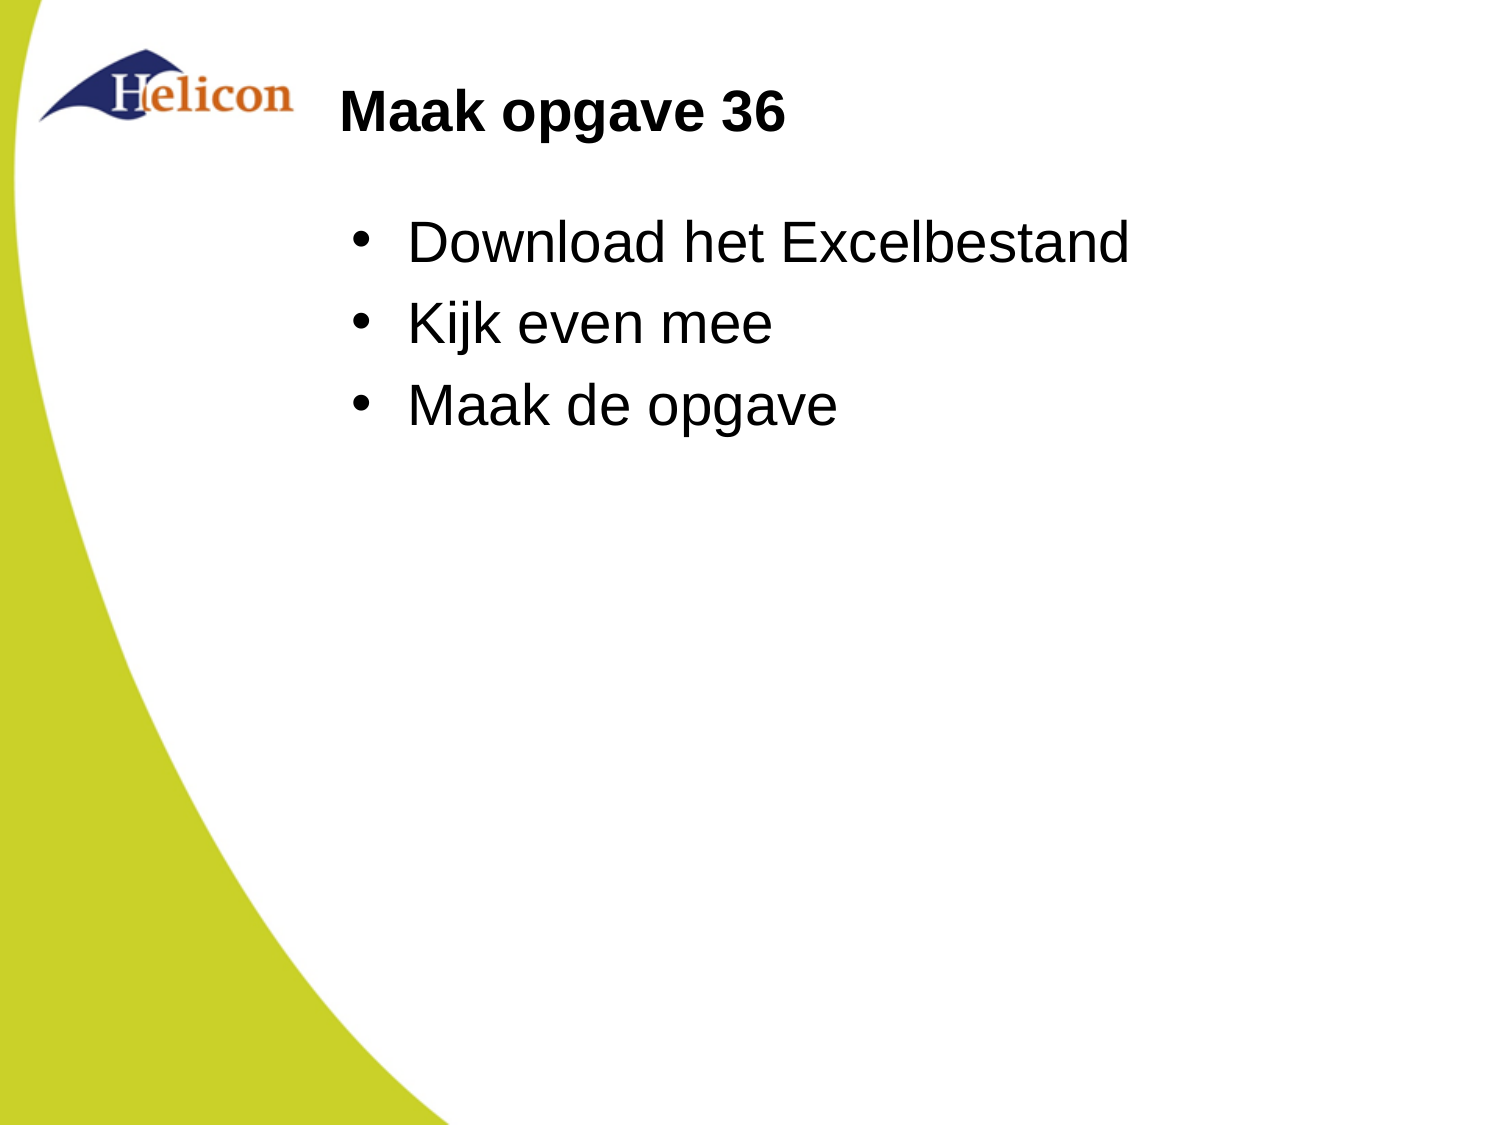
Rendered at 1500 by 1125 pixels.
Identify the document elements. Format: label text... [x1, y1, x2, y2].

picture [0, 0, 1500, 1125]
list Download het Excelbestand Kijk even mee Maak de opgave [336, 196, 1425, 1005]
title Maak opgave 36 [324, 54, 1415, 161]
